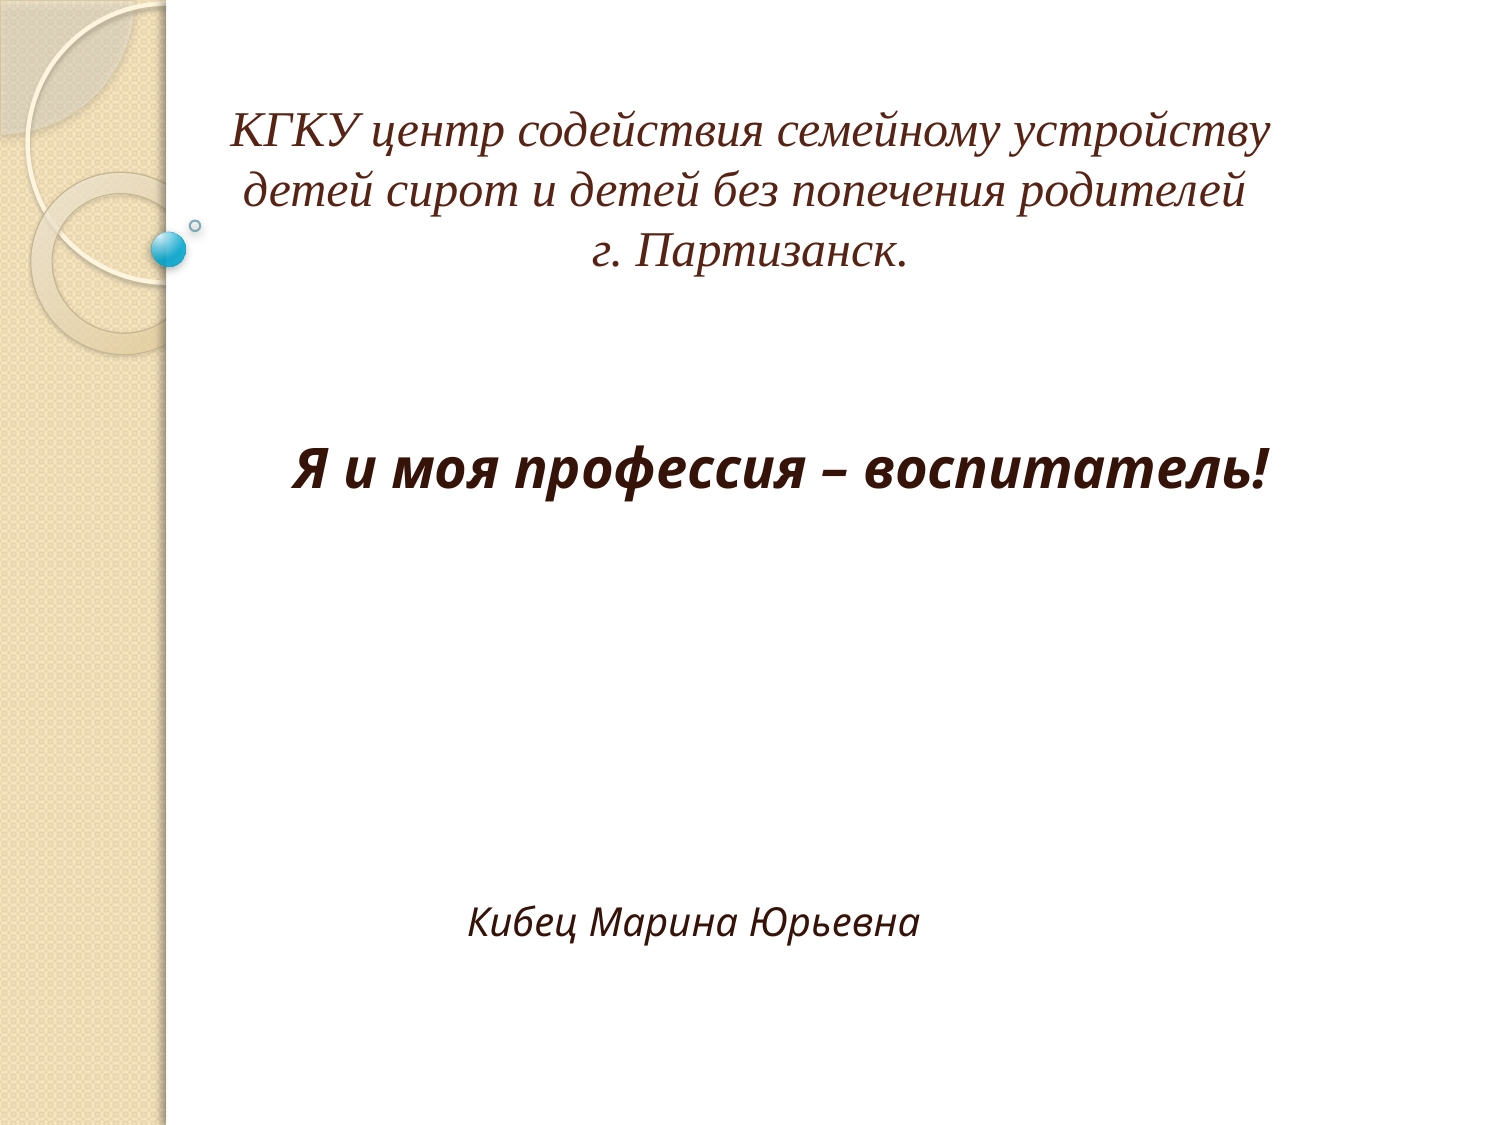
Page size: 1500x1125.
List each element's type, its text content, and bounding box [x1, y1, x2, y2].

title КГКУ центр содействия семейному устройству детей сирот и детей без попечения родителей г. Партизанск. [194, 0, 1307, 285]
subtitle Я и моя профессия – воспитатель! Кибец Марина Юрьевна [218, 432, 1341, 965]
